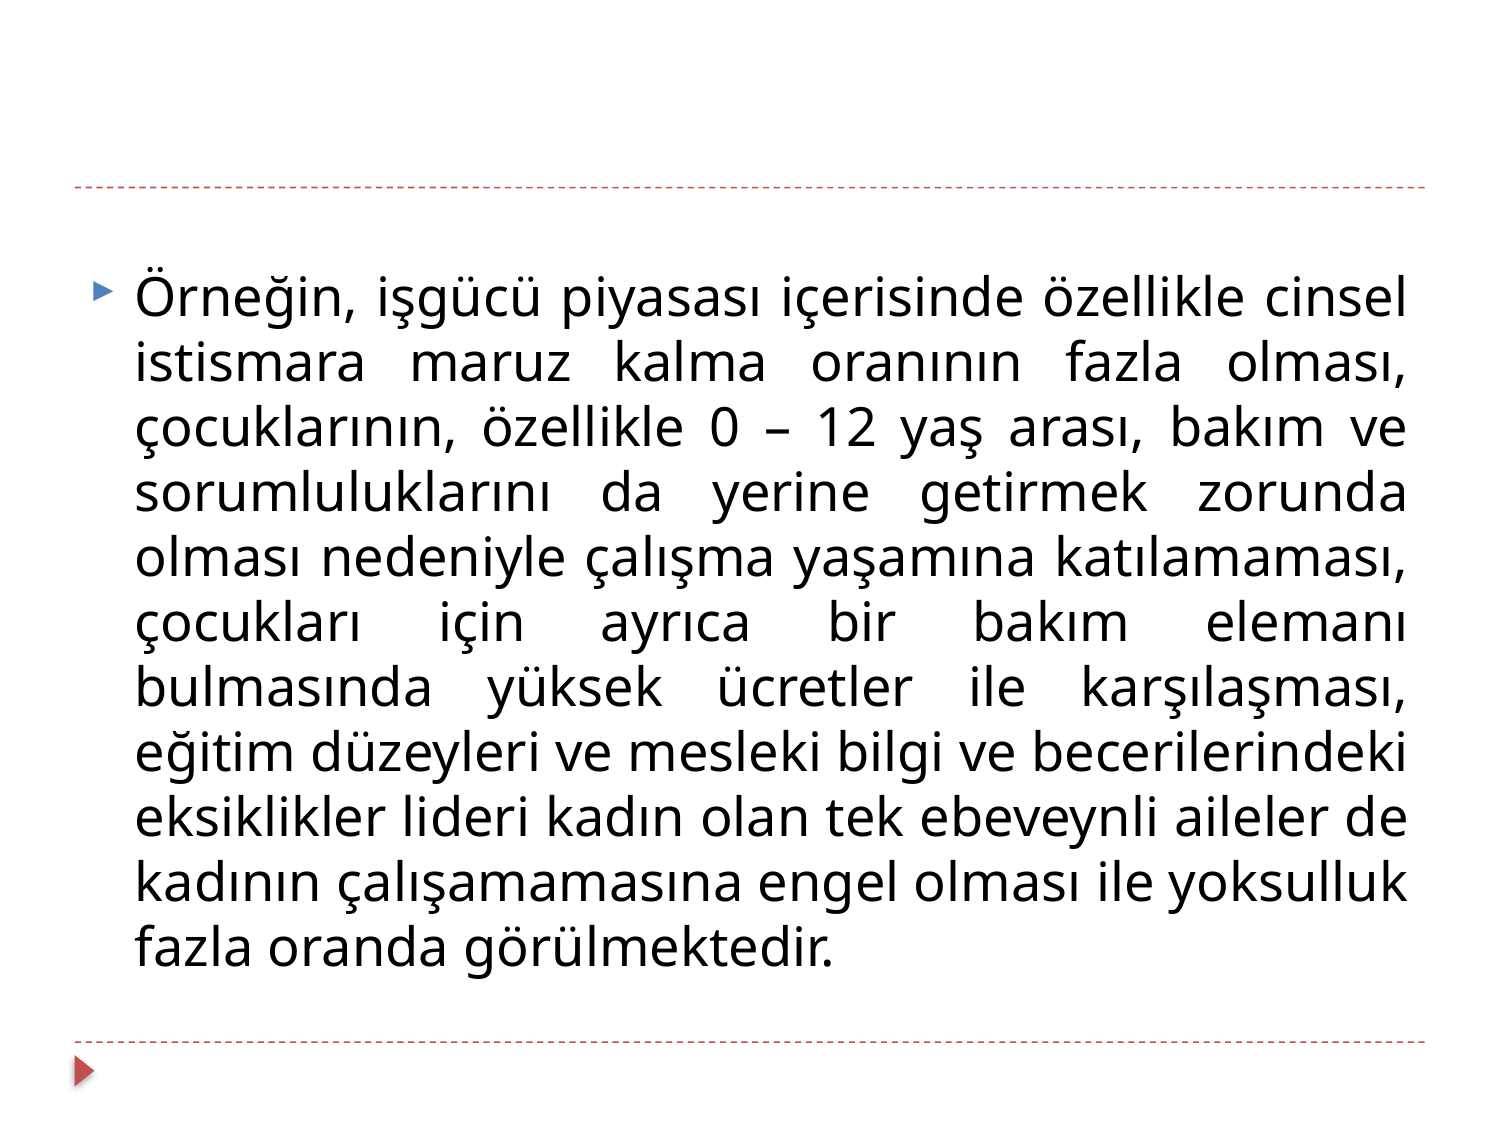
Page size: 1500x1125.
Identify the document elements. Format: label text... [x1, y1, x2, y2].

list Örneğin, işgücü piyasası içerisinde özellikle cinsel istismara maruz kalma oranının fazla olması, çocuklarının, özellikle 0 – 12 yaş arası, bakım ve sorumluluklarını da yerine getirmek zorunda olması nedeniyle çalışma yaşamına katılamaması, çocukları için ayrıca bir bakım elemanı bulmasında yüksek ücretler ile karşılaşması, eğitim düzeyleri ve mesleki bilgi ve becerilerindeki eksiklikler lideri kadın olan tek ebeveynli aileler de kadının çalışamamasına engel olması ile yoksulluk fazla oranda görülmektedir. [75, 255, 1425, 1010]
